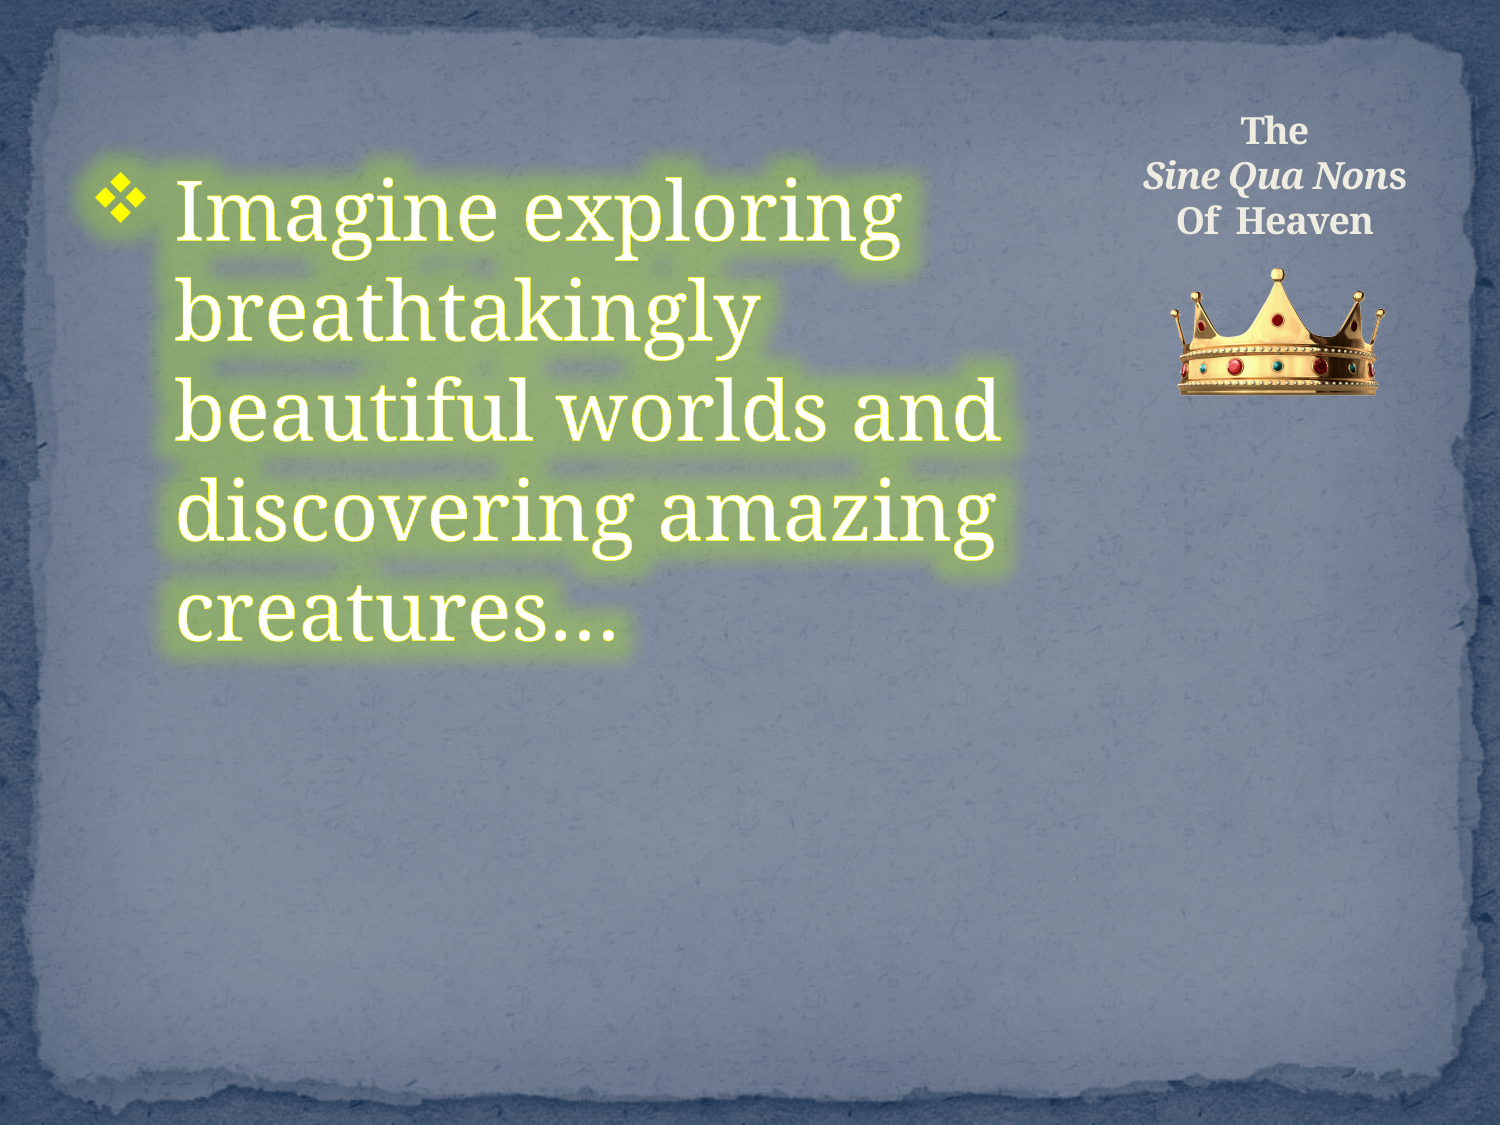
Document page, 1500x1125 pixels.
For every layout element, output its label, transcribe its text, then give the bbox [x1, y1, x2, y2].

text_box Imagine exploring breathtakingly beautiful worlds and discovering amazing creatures… [75, 149, 1088, 825]
title The Sine Qua Nons Of Heaven [1112, 74, 1438, 250]
picture [1162, 249, 1394, 414]
